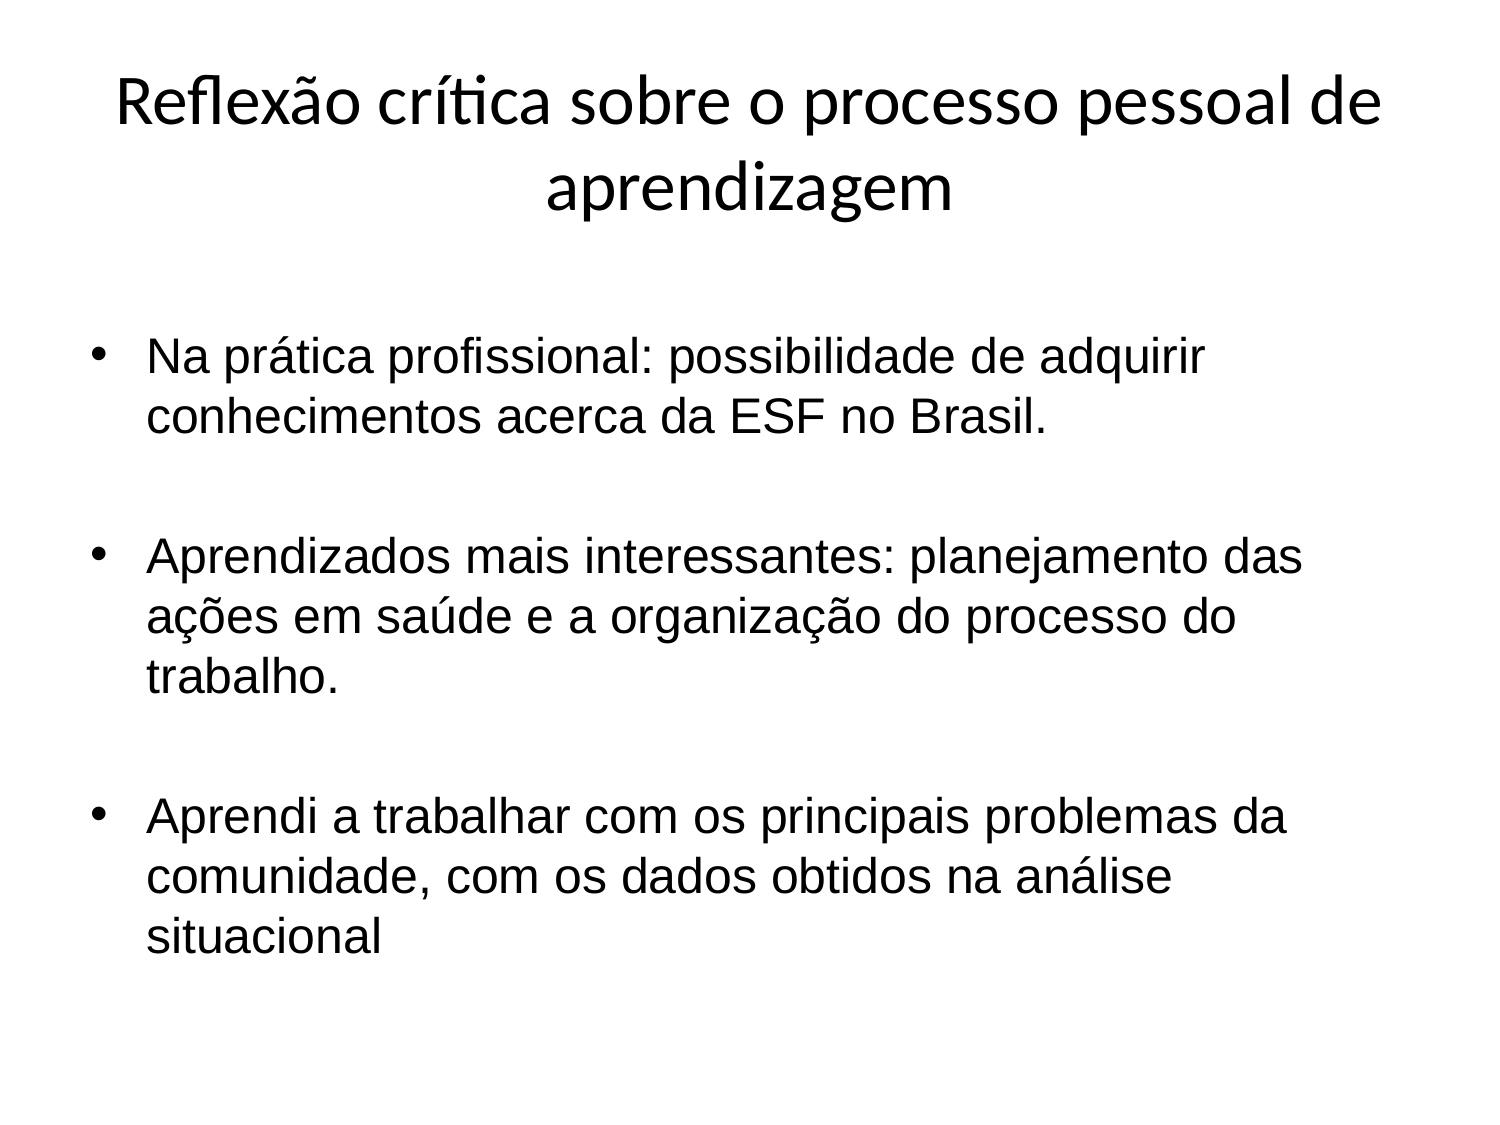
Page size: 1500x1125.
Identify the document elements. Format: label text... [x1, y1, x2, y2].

title Reflexão crítica sobre o processo pessoal de aprendizagem [75, 45, 1425, 233]
list Na prática profissional: possibilidade de adquirir conhecimentos acerca da ESF no Brasil. Aprendizados mais interessantes: planejamento das ações em saúde e a organização do processo do trabalho. Aprendi a trabalhar com os principais problemas da comunidade, com os dados obtidos na análise situacional [75, 316, 1425, 1059]
